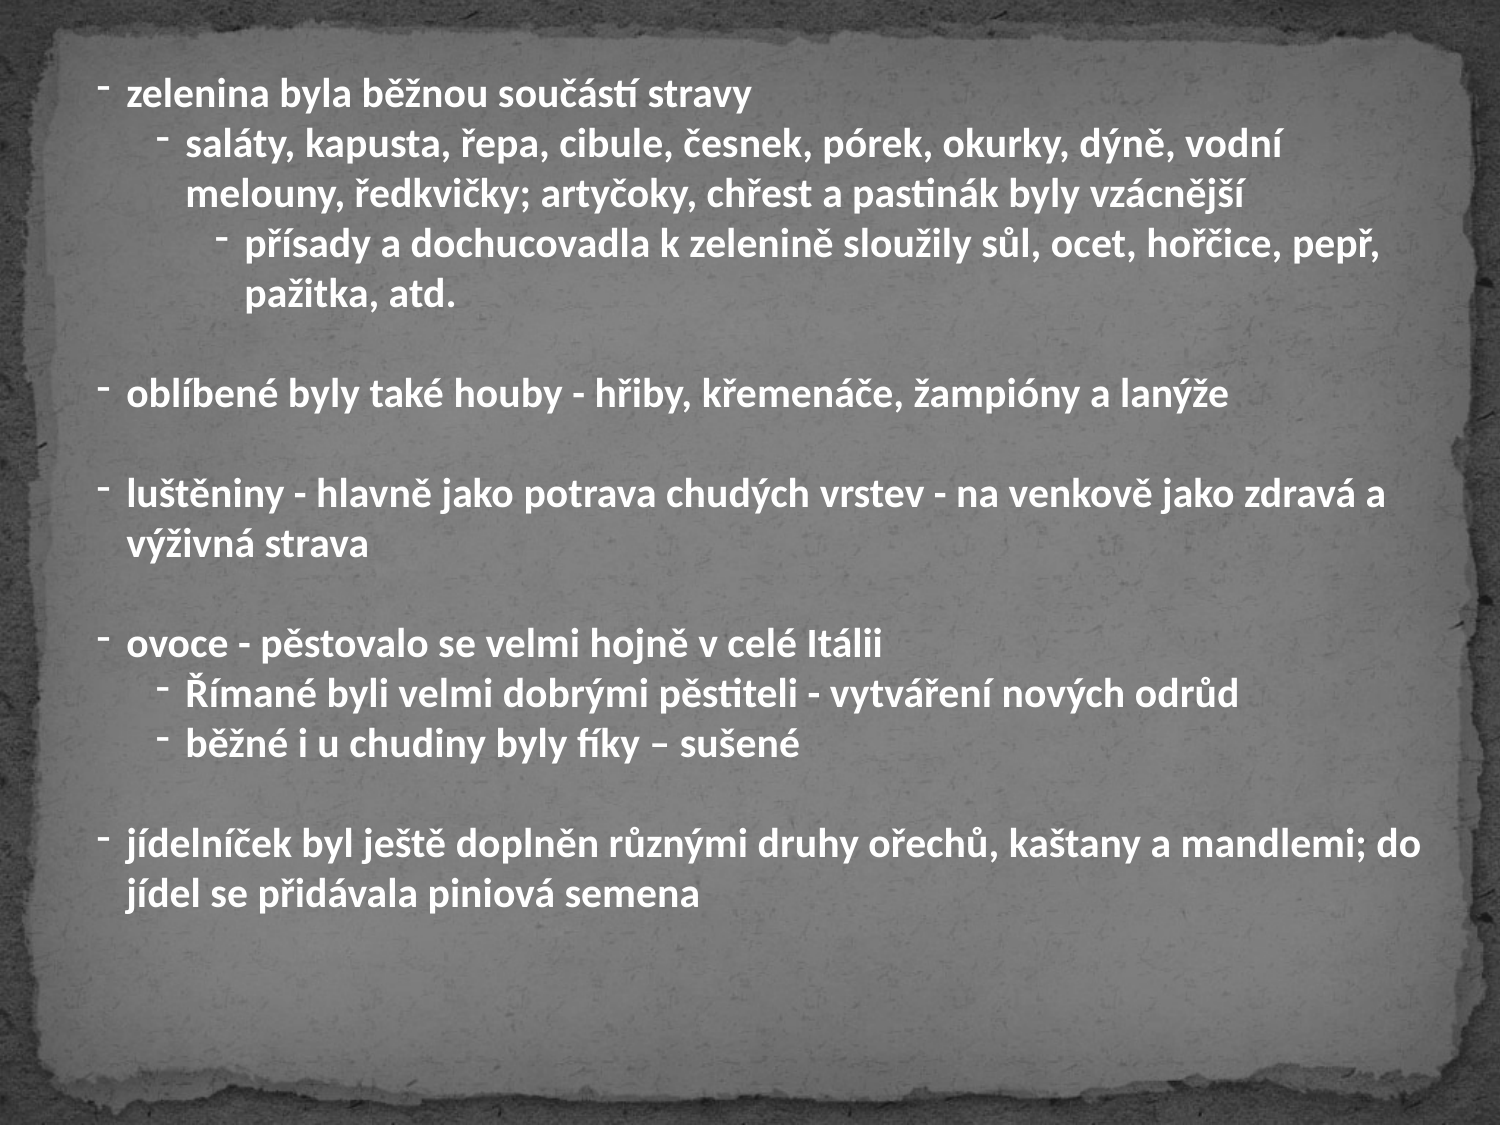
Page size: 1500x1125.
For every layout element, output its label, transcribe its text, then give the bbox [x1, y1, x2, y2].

text_box zelenina byla běžnou součástí stravy saláty, kapusta, řepa, cibule, česnek, pórek, okurky, dýně, vodní melouny, ředkvičky; artyčoky, chřest a pastinák byly vzácnější přísady a dochucovadla k zelenině sloužily sůl, ocet, hořčice, pepř, pažitka, atd. oblíbené byly také houby - hřiby, křemenáče, žampióny a lanýže luštěniny - hlavně jako potrava chudých vrstev - na venkově jako zdravá a výživná strava ovoce - pěstovalo se velmi hojně v celé Itálii Římané byli velmi dobrými pěstiteli - vytváření nových odrůd běžné i u chudiny byly fíky – sušené jídelníček byl ještě doplněn různými druhy ořechů, kaštany a mandlemi; do jídel se přidávala piniová semena [81, 58, 1465, 924]
